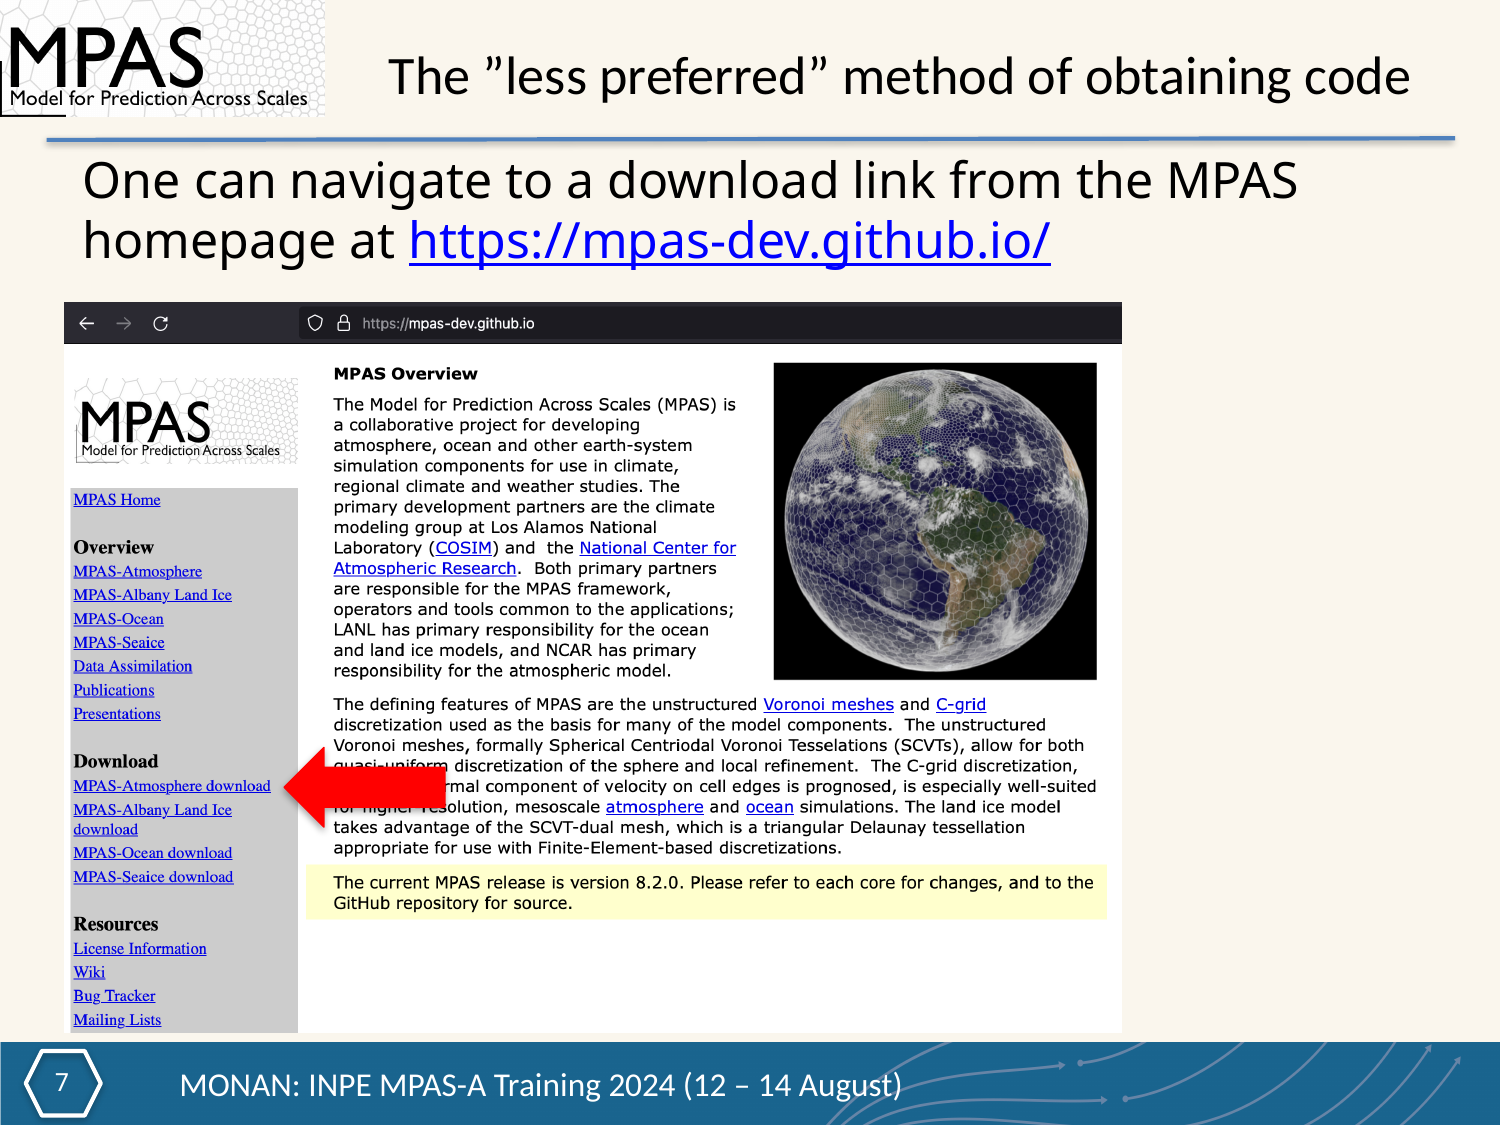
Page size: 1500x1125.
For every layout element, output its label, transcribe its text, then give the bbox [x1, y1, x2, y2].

picture [63, 301, 1122, 1034]
picture [0, 1042, 1500, 1125]
text_box The ”less preferred” method of obtaining code [340, 13, 1462, 132]
picture [0, 0, 326, 117]
slide_number 6 [24, 1053, 100, 1114]
text_box One can navigate to a download link from the MPAS homepage at https://mpas-dev.github.io/ [68, 141, 1405, 285]
